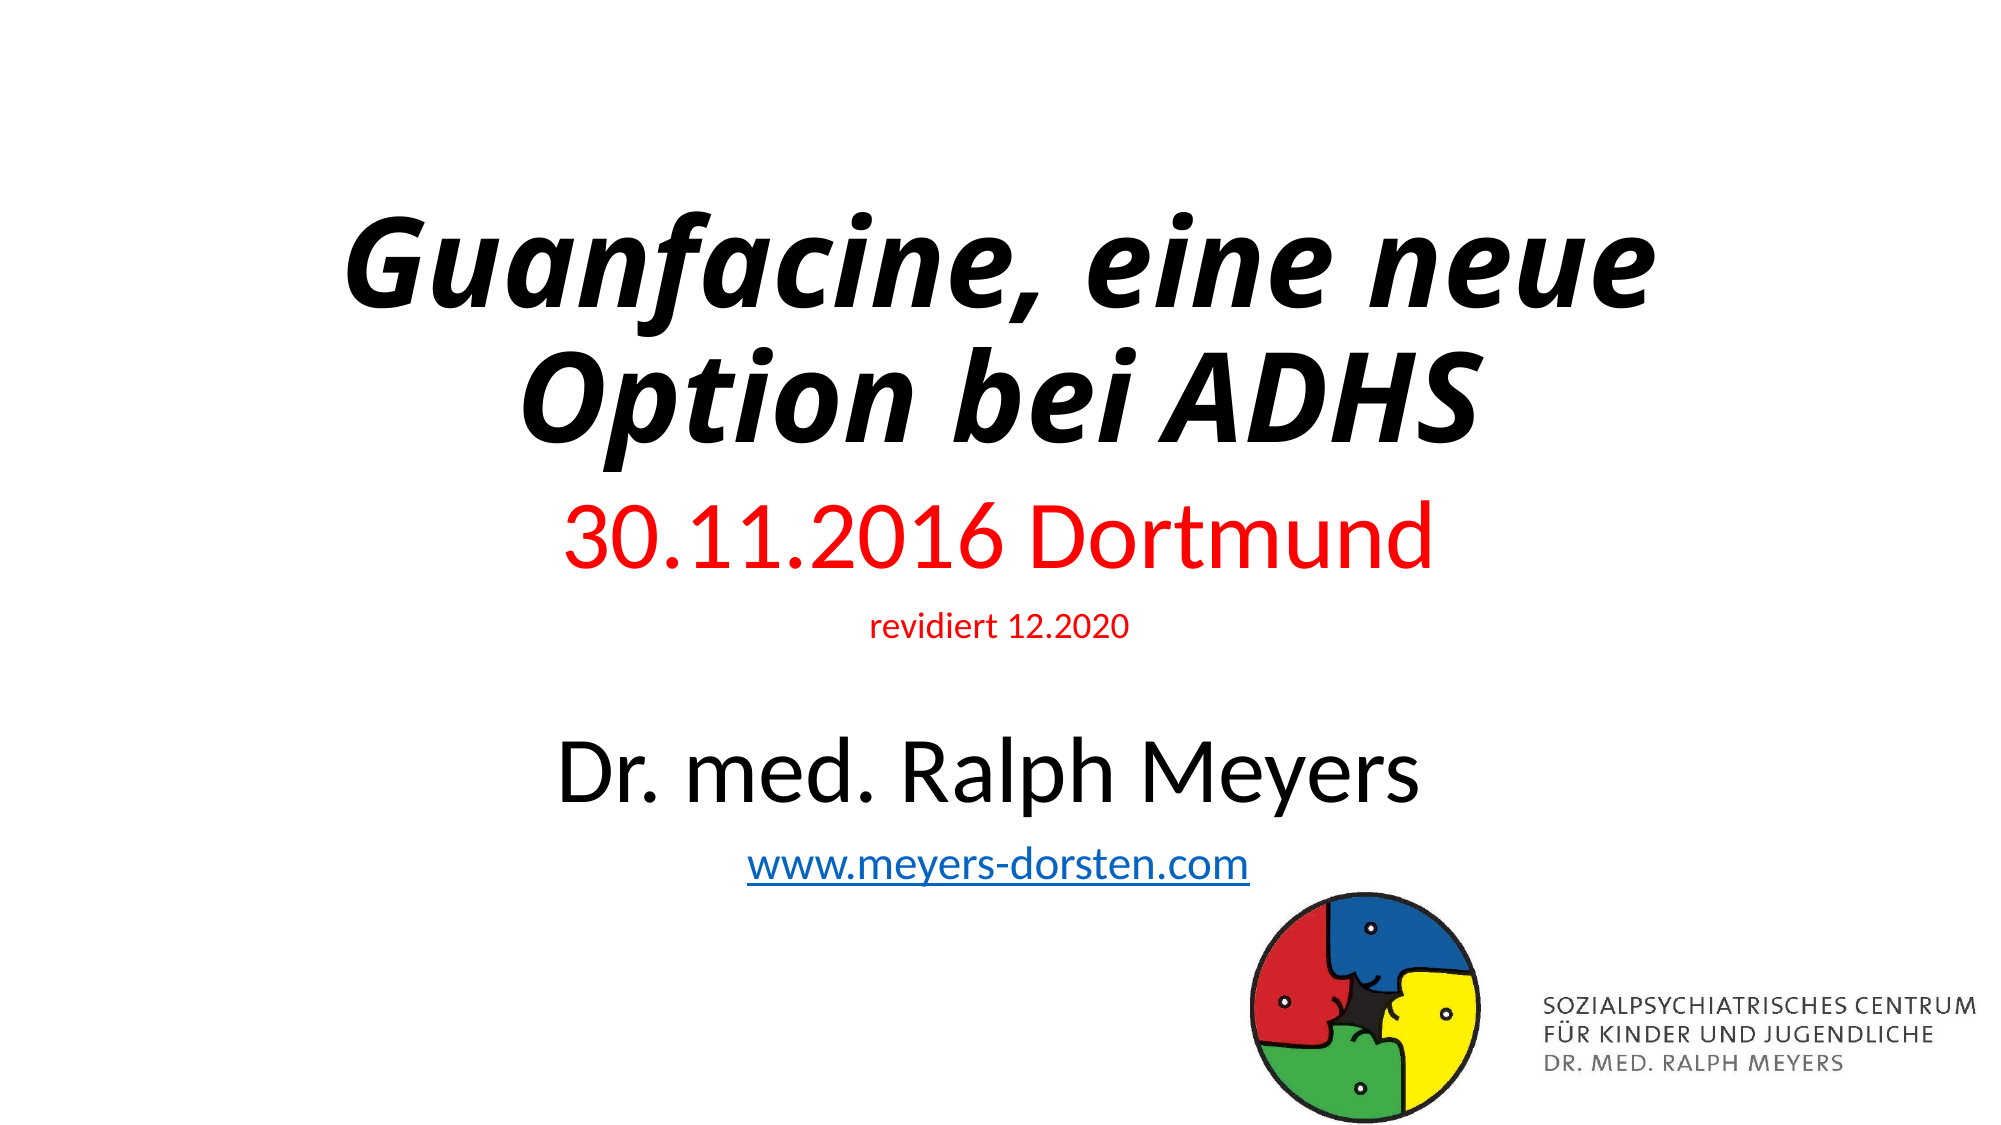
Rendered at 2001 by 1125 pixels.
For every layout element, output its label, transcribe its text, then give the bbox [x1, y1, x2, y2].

picture [1242, 886, 1982, 1125]
subtitle 30.11.2016 Dortmund revidiert 12.2020 Dr. med. Ralph Meyers www.meyers-dorsten.com [249, 477, 1750, 899]
title Guanfacine, eine neue Option bei ADHS [249, 92, 1750, 477]
